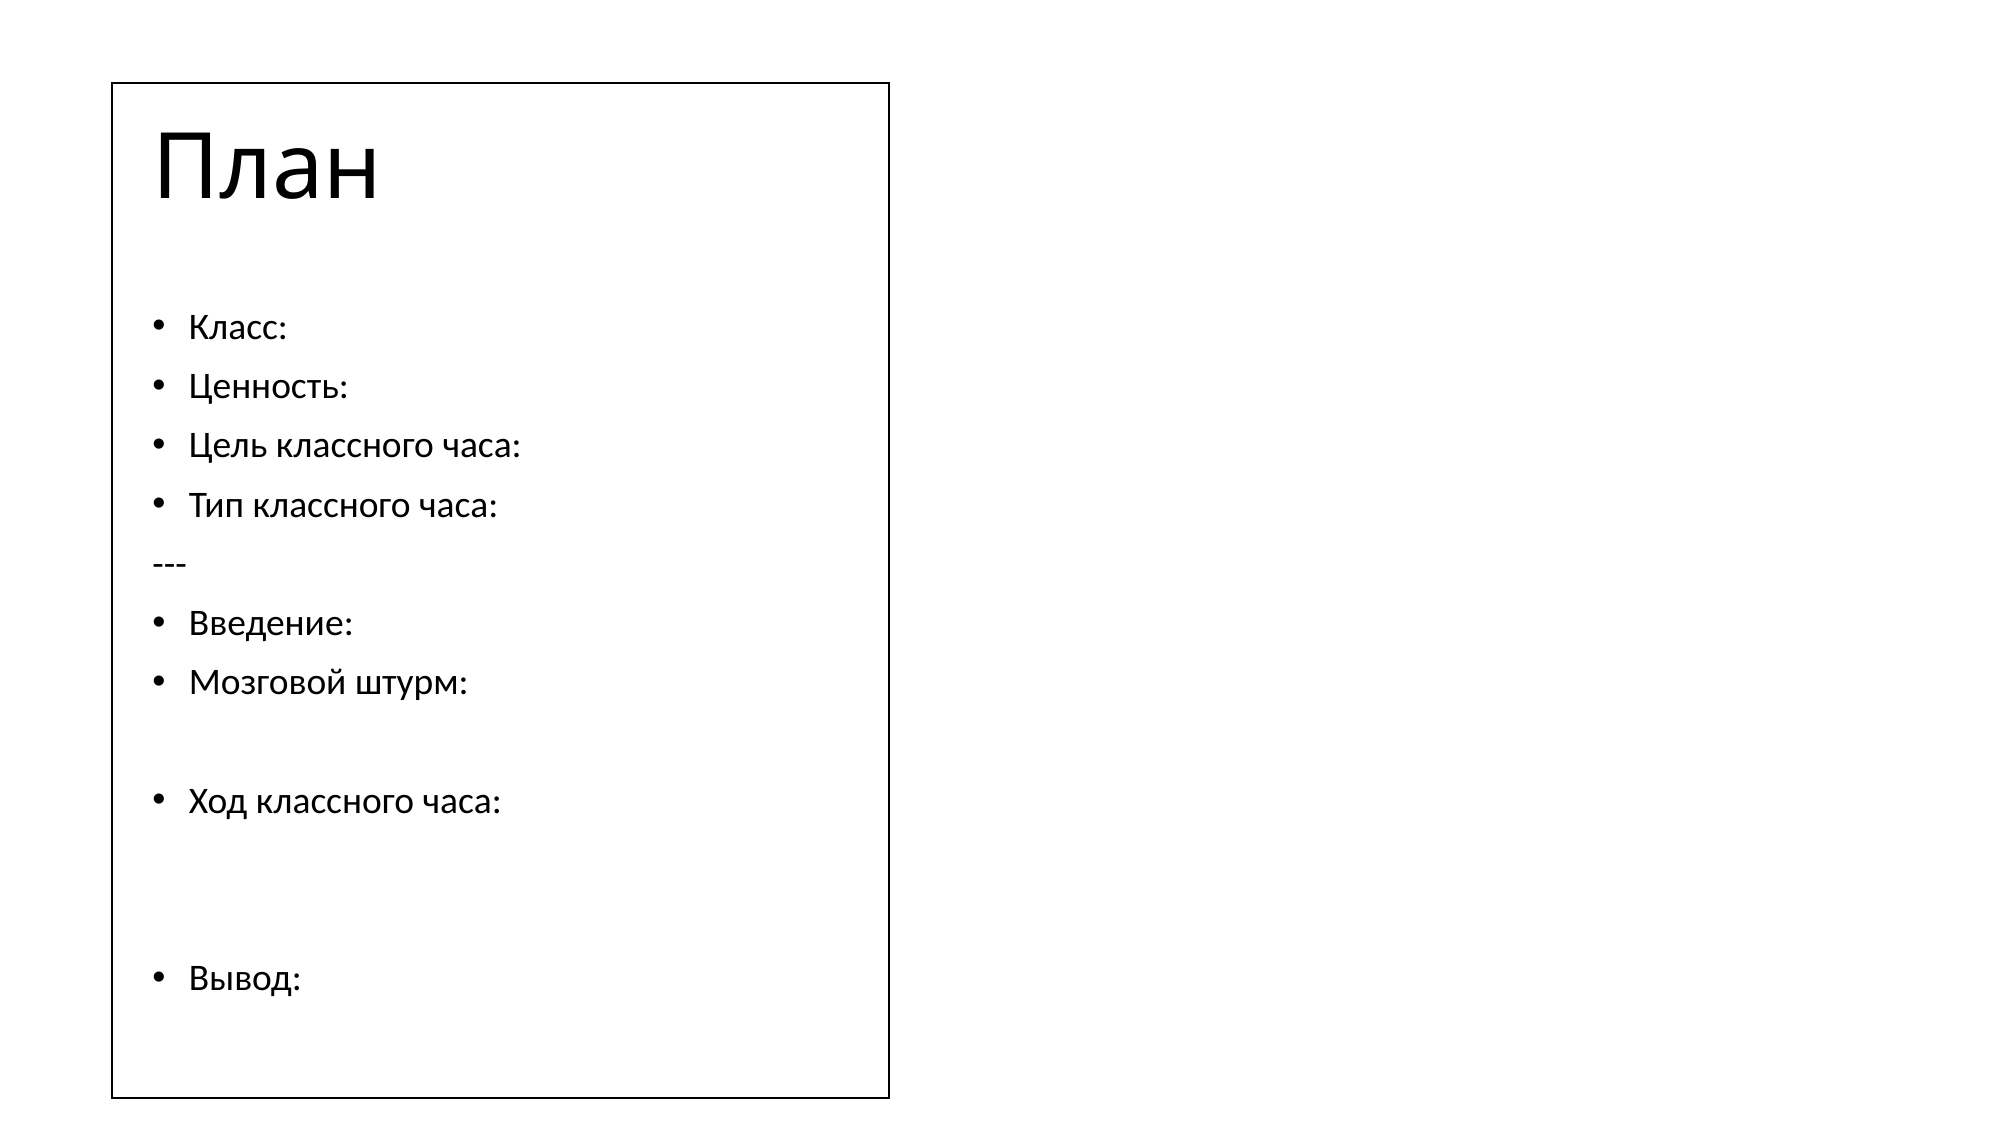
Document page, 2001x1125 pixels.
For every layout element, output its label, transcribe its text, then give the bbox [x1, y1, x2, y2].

title План [137, 59, 1863, 278]
text_box [111, 82, 890, 1099]
list Класс: Ценность: Цель классного часа: Тип классного часа: --- Введение: Мозговой штурм: Ход классного часа: Вывод: [137, 299, 1863, 1014]
